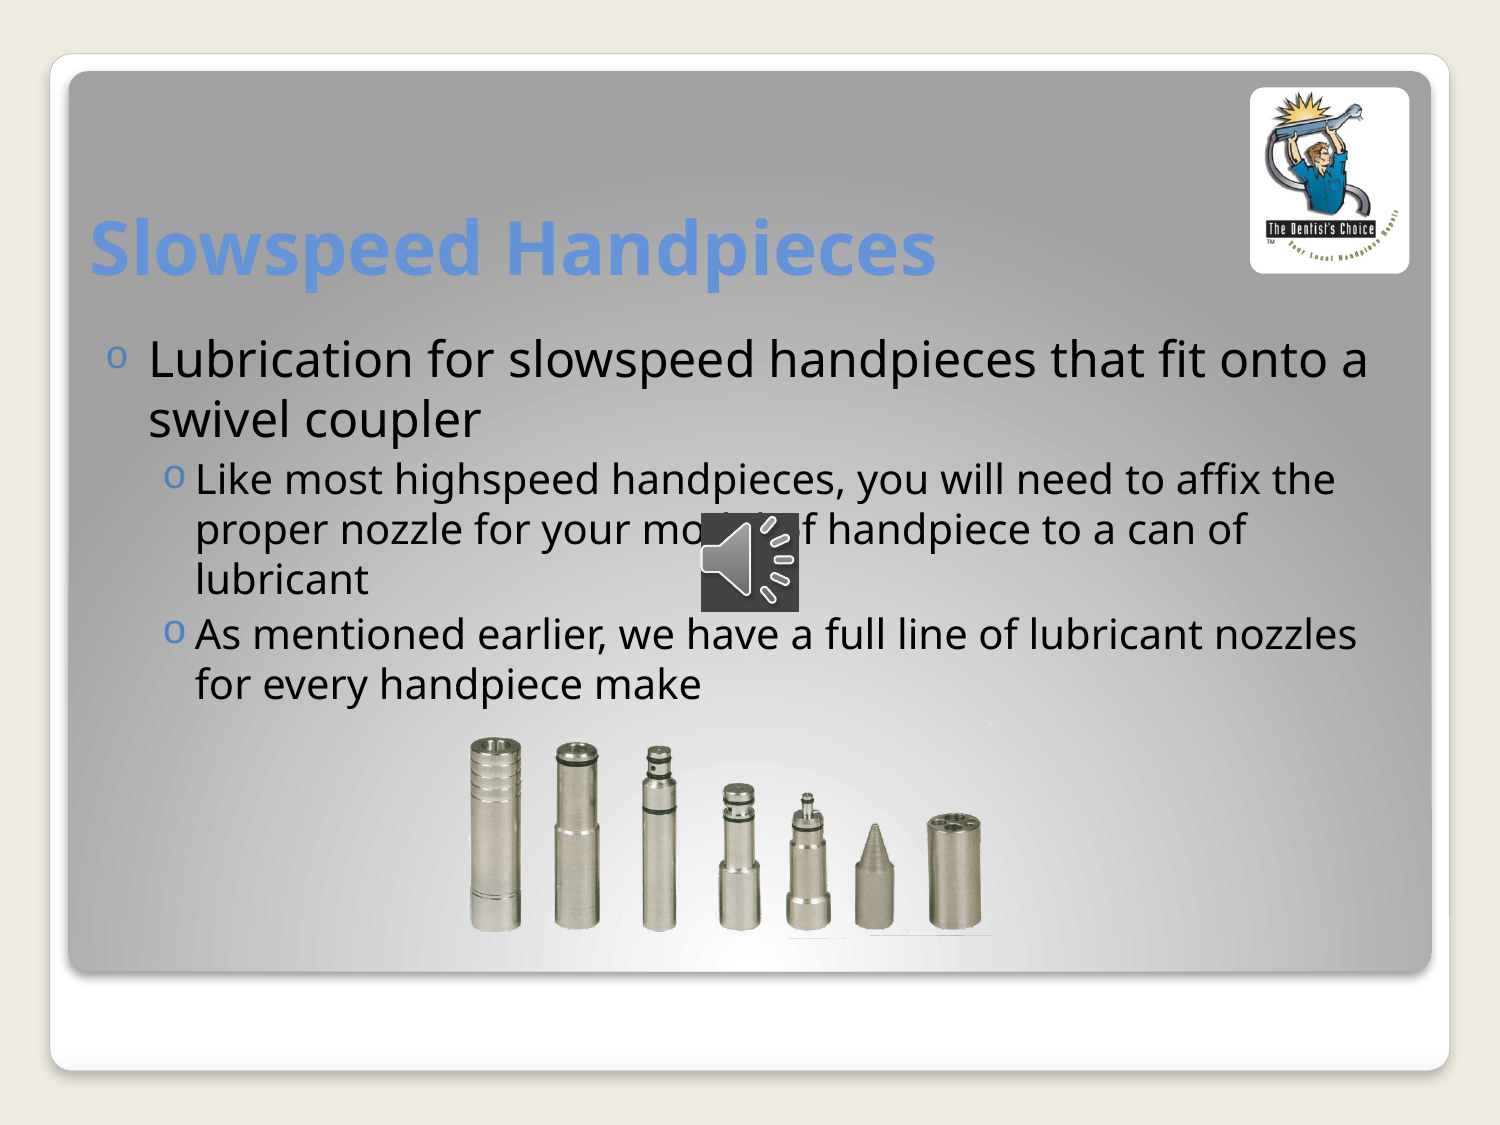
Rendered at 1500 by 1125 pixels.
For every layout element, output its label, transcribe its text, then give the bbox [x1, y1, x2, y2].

title Slowspeed Handpieces [75, 125, 1418, 298]
picture [1249, 87, 1410, 274]
list Lubrication for slowspeed handpieces that fit onto a swivel coupler Like most highspeed handpieces, you will need to affix the proper nozzle for your model of handpiece to a can of lubricant As mentioned earlier, we have a full line of lubricant nozzles for every handpiece make [75, 312, 1418, 887]
picture [699, 512, 801, 613]
picture [462, 712, 1013, 988]
